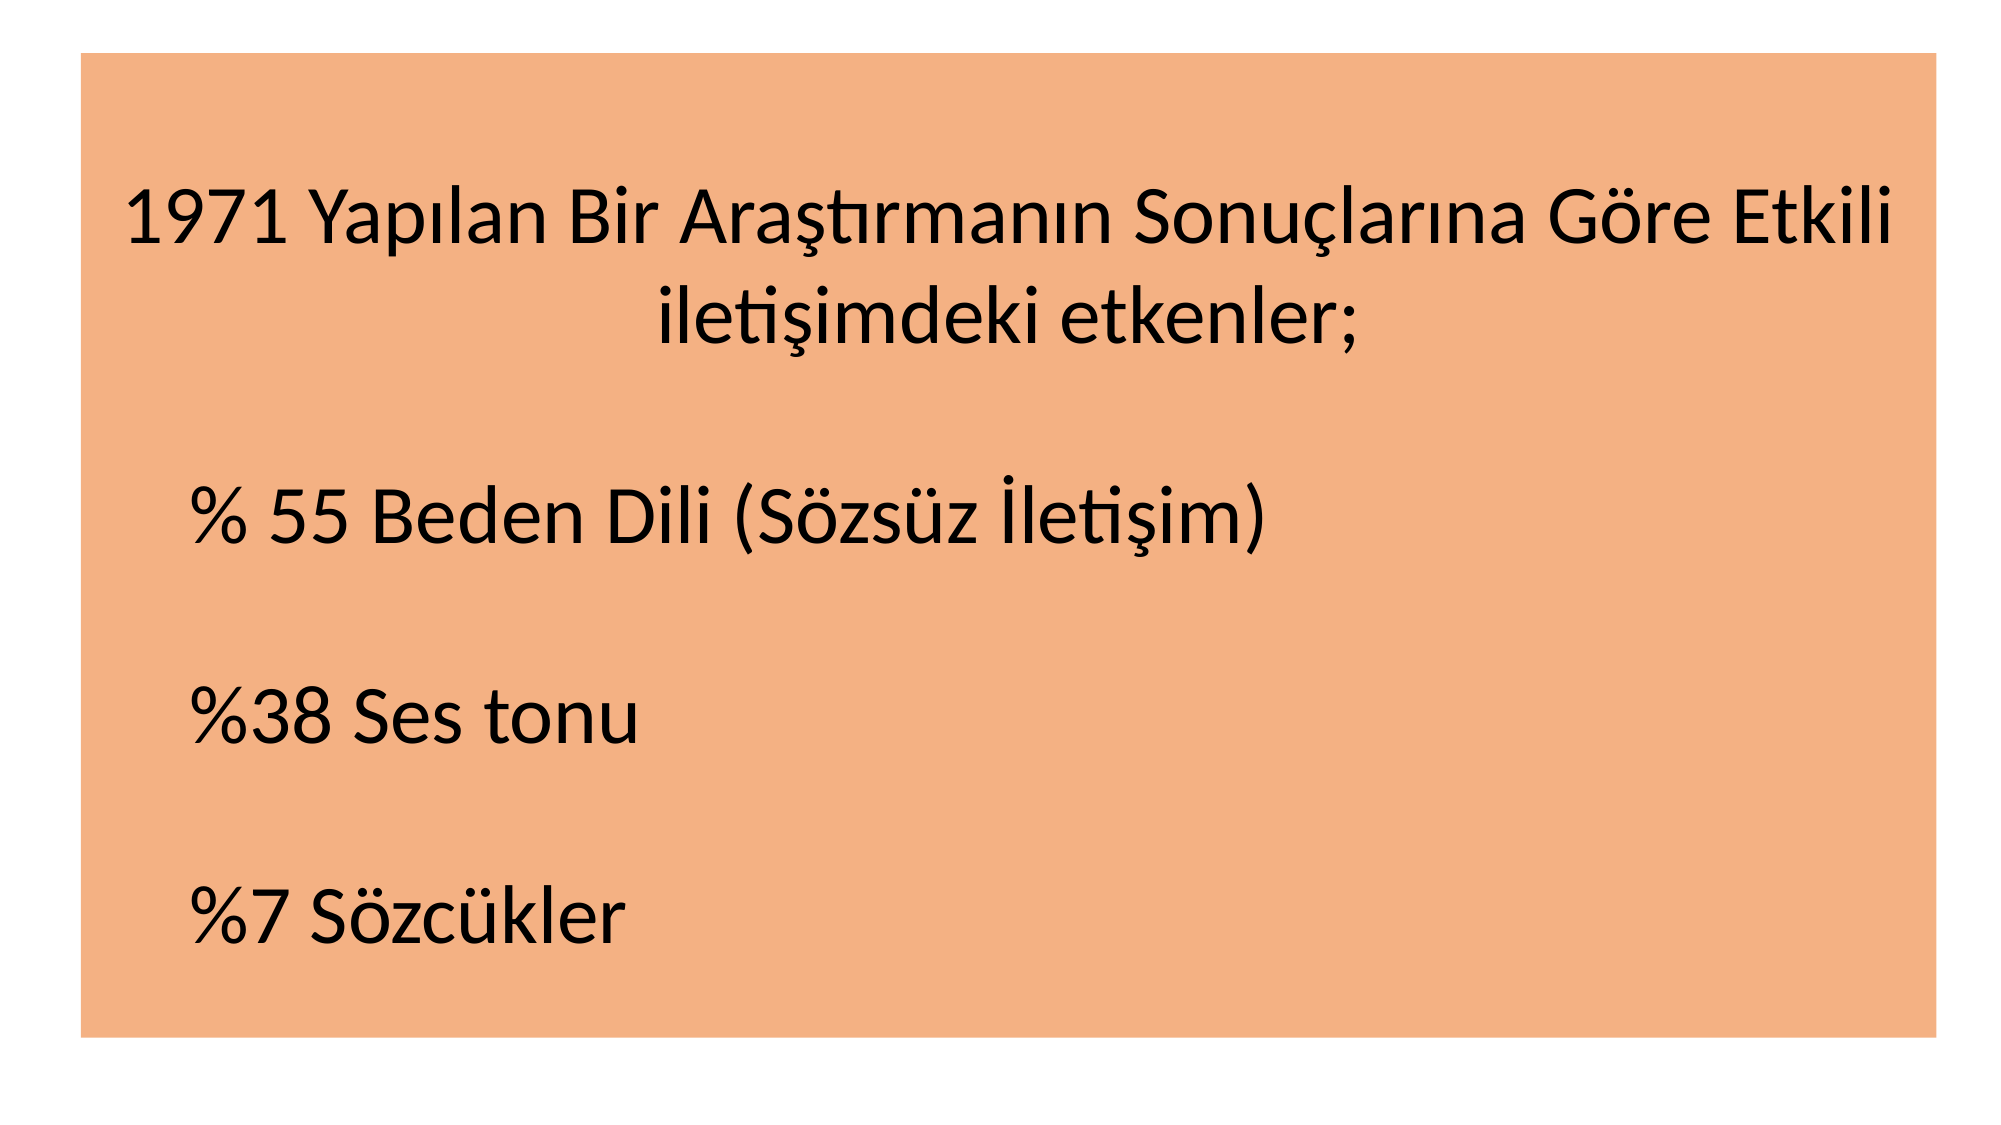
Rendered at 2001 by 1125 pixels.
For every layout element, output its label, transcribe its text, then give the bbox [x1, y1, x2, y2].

text_box 1971 Yapılan Bir Araştırmanın Sonuçlarına Göre Etkili iletişimdeki etkenler; % 55 Beden Dili (Sözsüz İletişim) %38 Ses tonu %7 Sözcükler [80, 53, 1937, 1038]
